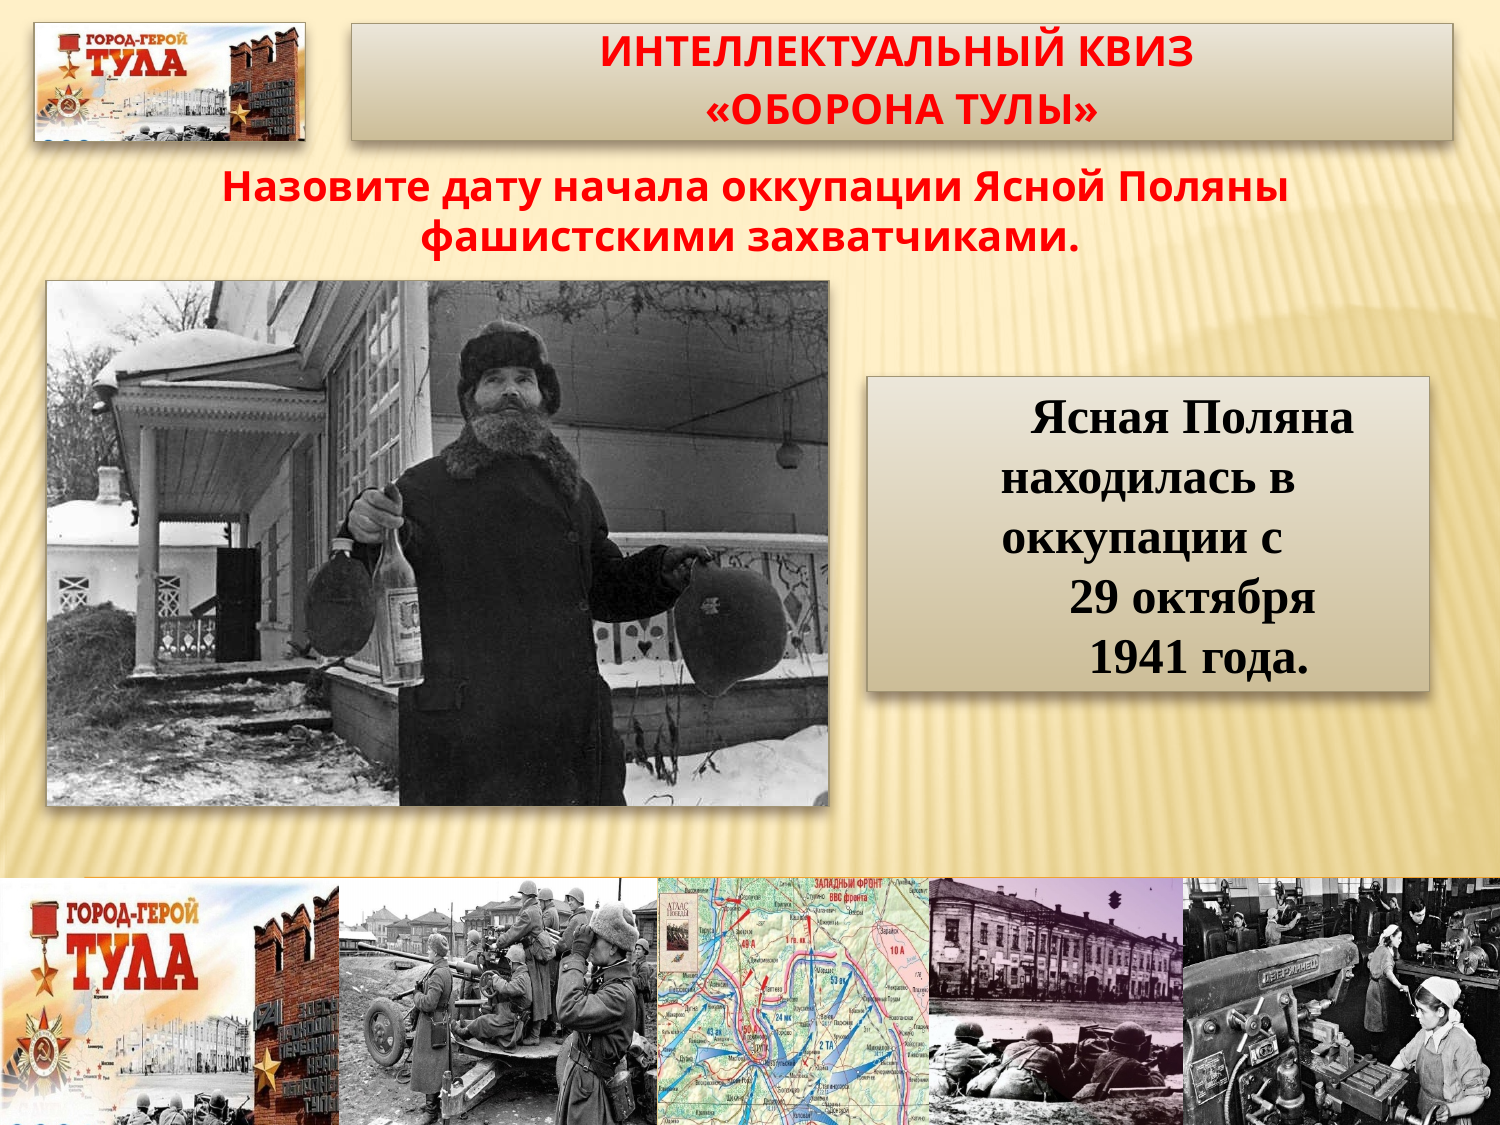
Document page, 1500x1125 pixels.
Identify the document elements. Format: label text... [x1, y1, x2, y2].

text_box Назовите дату начала оккупации Ясной Поляны фашистскими захватчиками. [46, 152, 1465, 268]
picture [658, 878, 1500, 1125]
picture [34, 23, 305, 141]
picture [46, 280, 829, 806]
text_box ИНТЕЛЛЕКТУАЛЬНЫЙ КВИЗ «ОБОРОНА ТУЛЫ» [351, 23, 1454, 141]
text_box Ясная Поляна находилась в оккупации с 29 октября 1941 года. [866, 376, 1430, 692]
picture [0, 878, 657, 1125]
